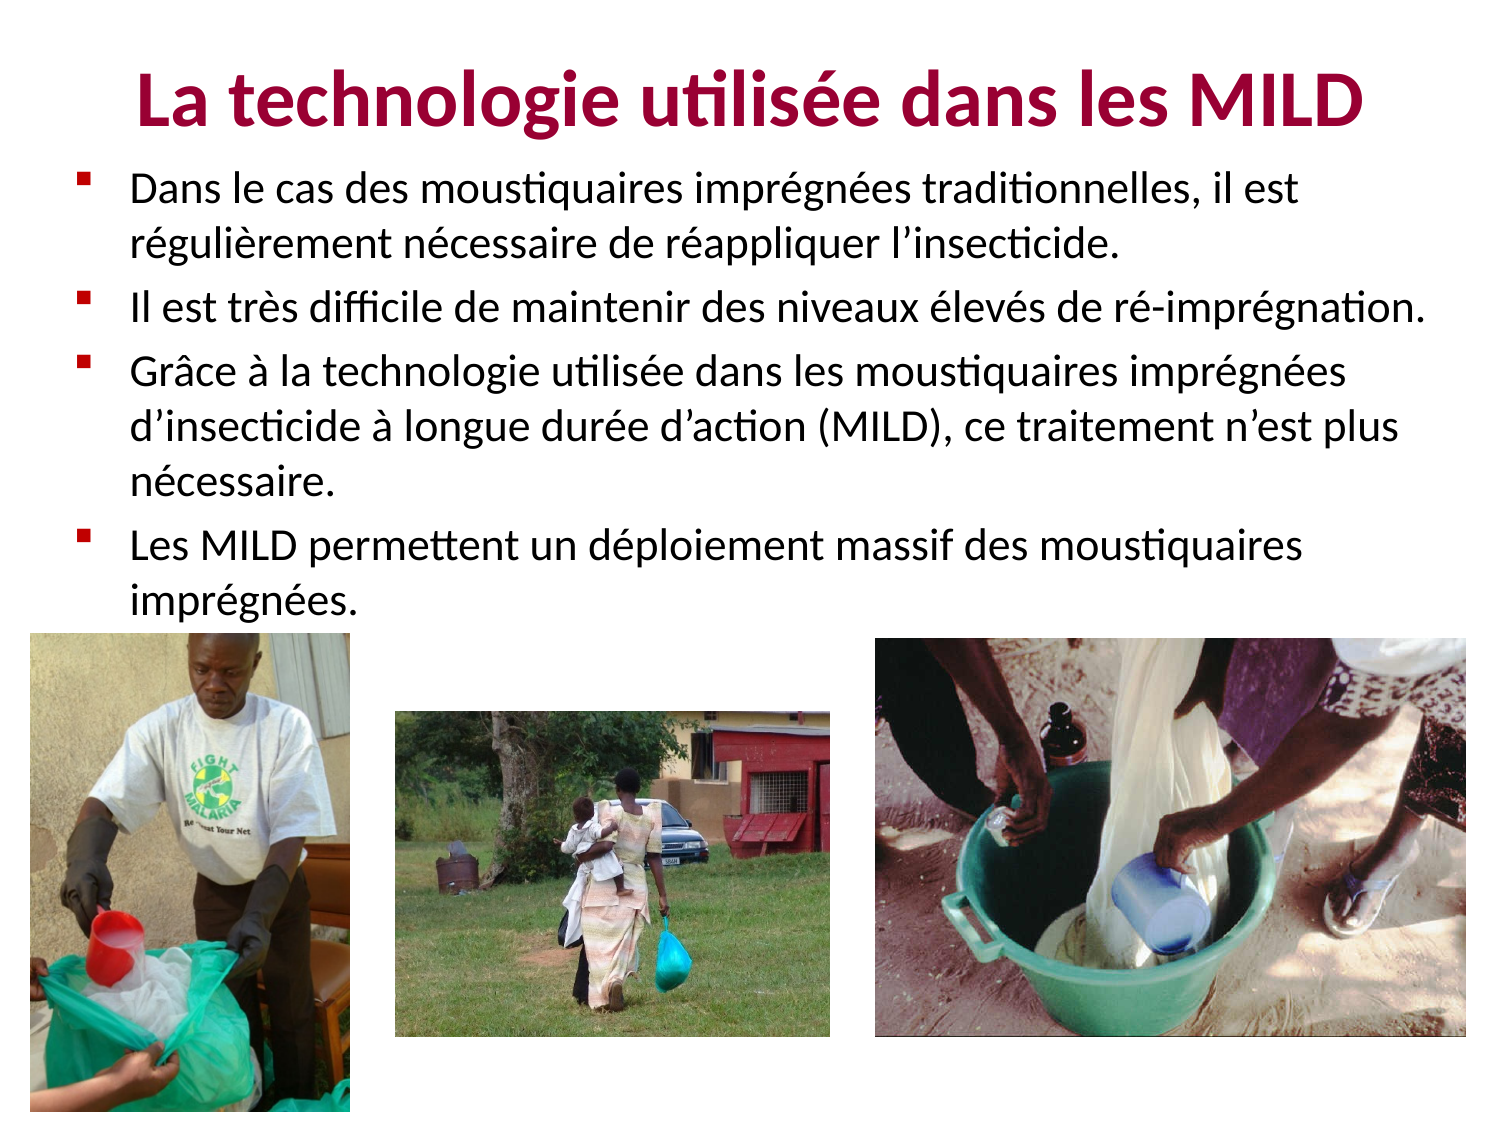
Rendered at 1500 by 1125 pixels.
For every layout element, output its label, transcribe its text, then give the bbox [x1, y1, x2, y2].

picture [875, 638, 1466, 1037]
picture [29, 633, 350, 1112]
title La technologie utilisée dans les MILD [76, 0, 1427, 150]
list Dans le cas des moustiquaires imprégnées traditionnelles, il est régulièrement nécessaire de réappliquer l’insecticide. Il est très difficile de maintenir des niveaux élevés de ré-imprégnation. Grâce à la technologie utilisée dans les moustiquaires imprégnées d’insecticide à longue durée d’action (MILD), ce traitement n’est plus nécessaire. Les MILD permettent un déploiement massif des moustiquaires imprégnées. [58, 150, 1464, 1013]
picture [395, 711, 830, 1037]
